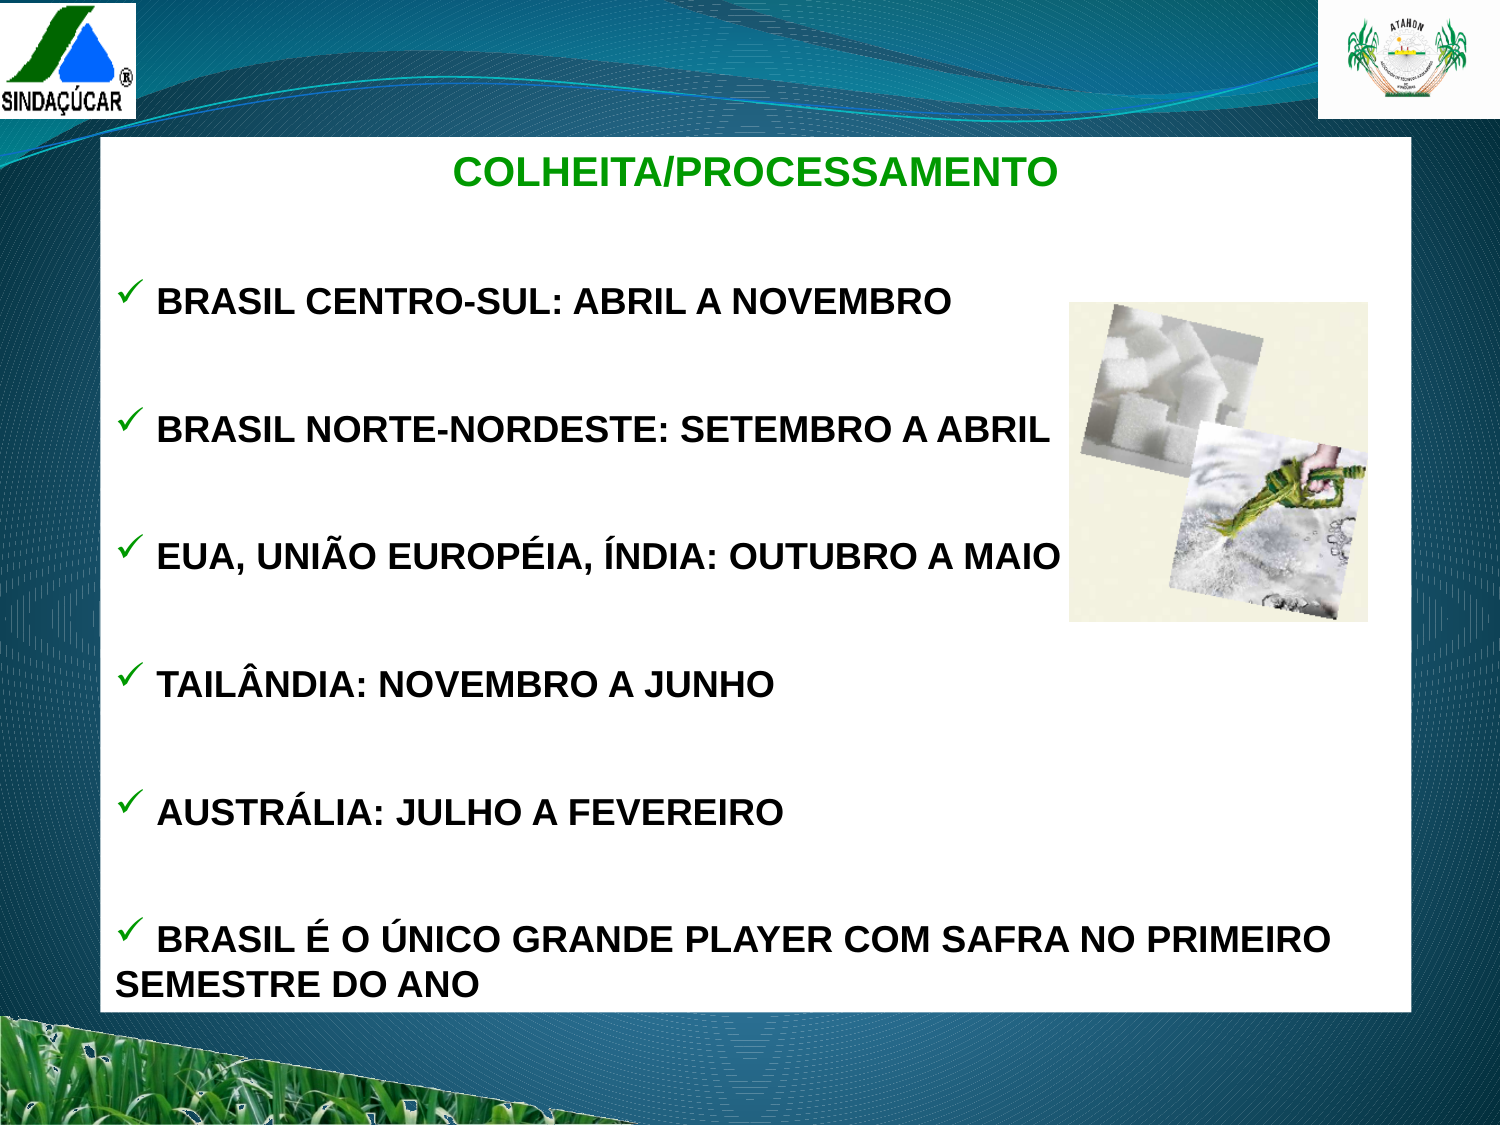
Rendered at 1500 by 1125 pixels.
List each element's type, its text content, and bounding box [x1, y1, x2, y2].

text_box [135, 19, 141, 126]
picture [0, 4, 136, 119]
text_box COLHEITA/PROCESSAMENTO BRASIL CENTRO-SUL: ABRIL A NOVEMBRO BRASIL NORTE-NORDESTE: SETEMBRO A ABRIL EUA, UNIÃO EUROPÉIA, ÍNDIA: OUTUBRO A MAIO TAILÂNDIA: NOVEMBRO A JUNHO AUSTRÁLIA: JULHO A FEVEREIRO BRASIL É O ÚNICO GRANDE PLAYER COM SAFRA NO PRIMEIRO SEMESTRE DO ANO [100, 137, 1412, 1013]
text_box [797, 1013, 805, 1025]
text_box [1061, 303, 1375, 634]
picture [1318, 0, 1500, 119]
picture [0, 1016, 638, 1125]
text_box [140, 19, 538, 126]
picture [1068, 302, 1369, 622]
